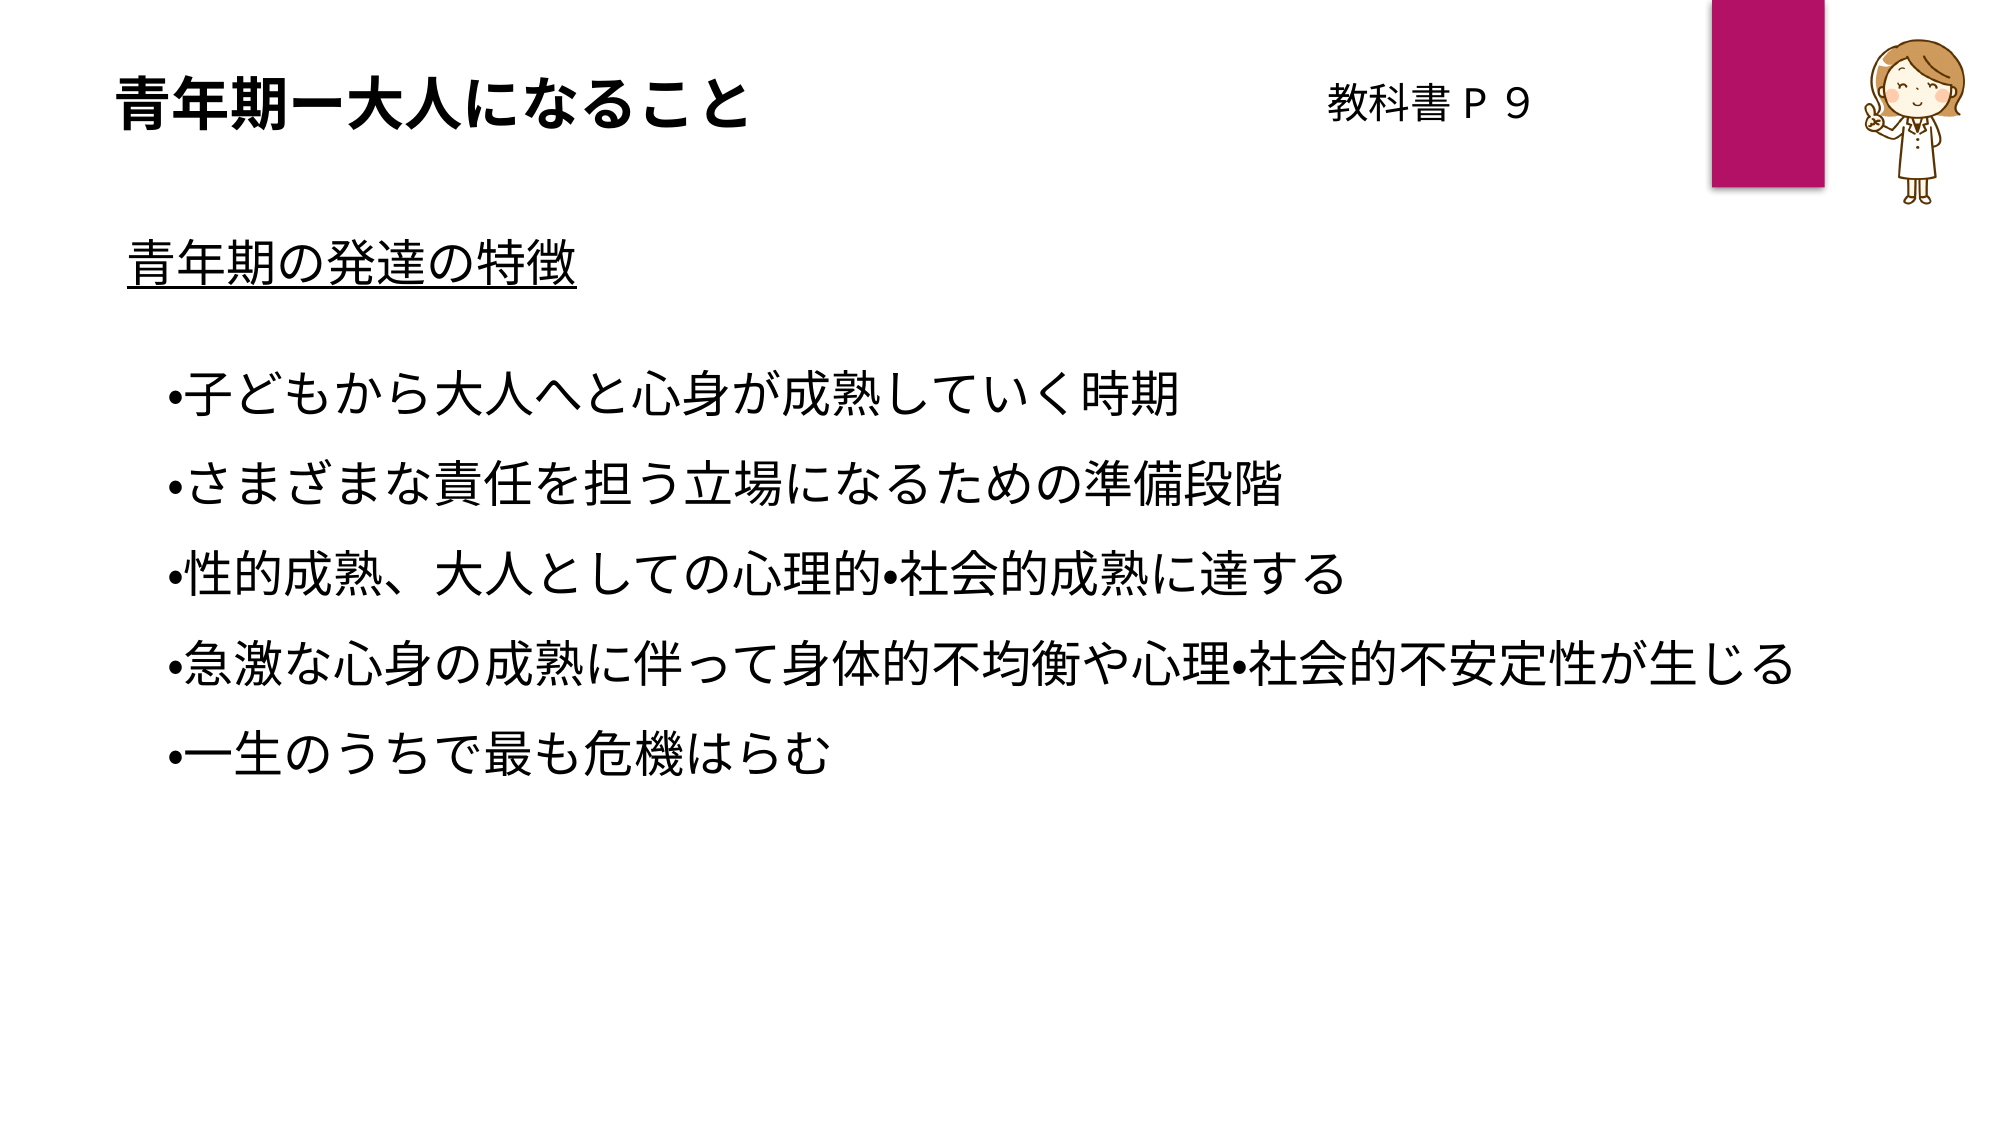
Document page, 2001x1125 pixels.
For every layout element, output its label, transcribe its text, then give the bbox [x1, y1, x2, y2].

picture [1856, 30, 1978, 209]
text_box 青年期の発達の特徴 [111, 224, 592, 300]
text_box ・子どもから大人へと心身が成熟していく時期 ・さまざまな責任を担う立場になるための準備段階 ・性的成熟、大人としての心理的・社会的成熟に達する ・急激な心身の成熟に伴って身体的不均衡や心理・社会的不安定性が生じる ・一生のうちで最も危機はらむ [152, 325, 1814, 790]
text_box 青年期ー大人になること [98, 59, 770, 145]
text_box 教科書P９ [1312, 69, 1554, 135]
